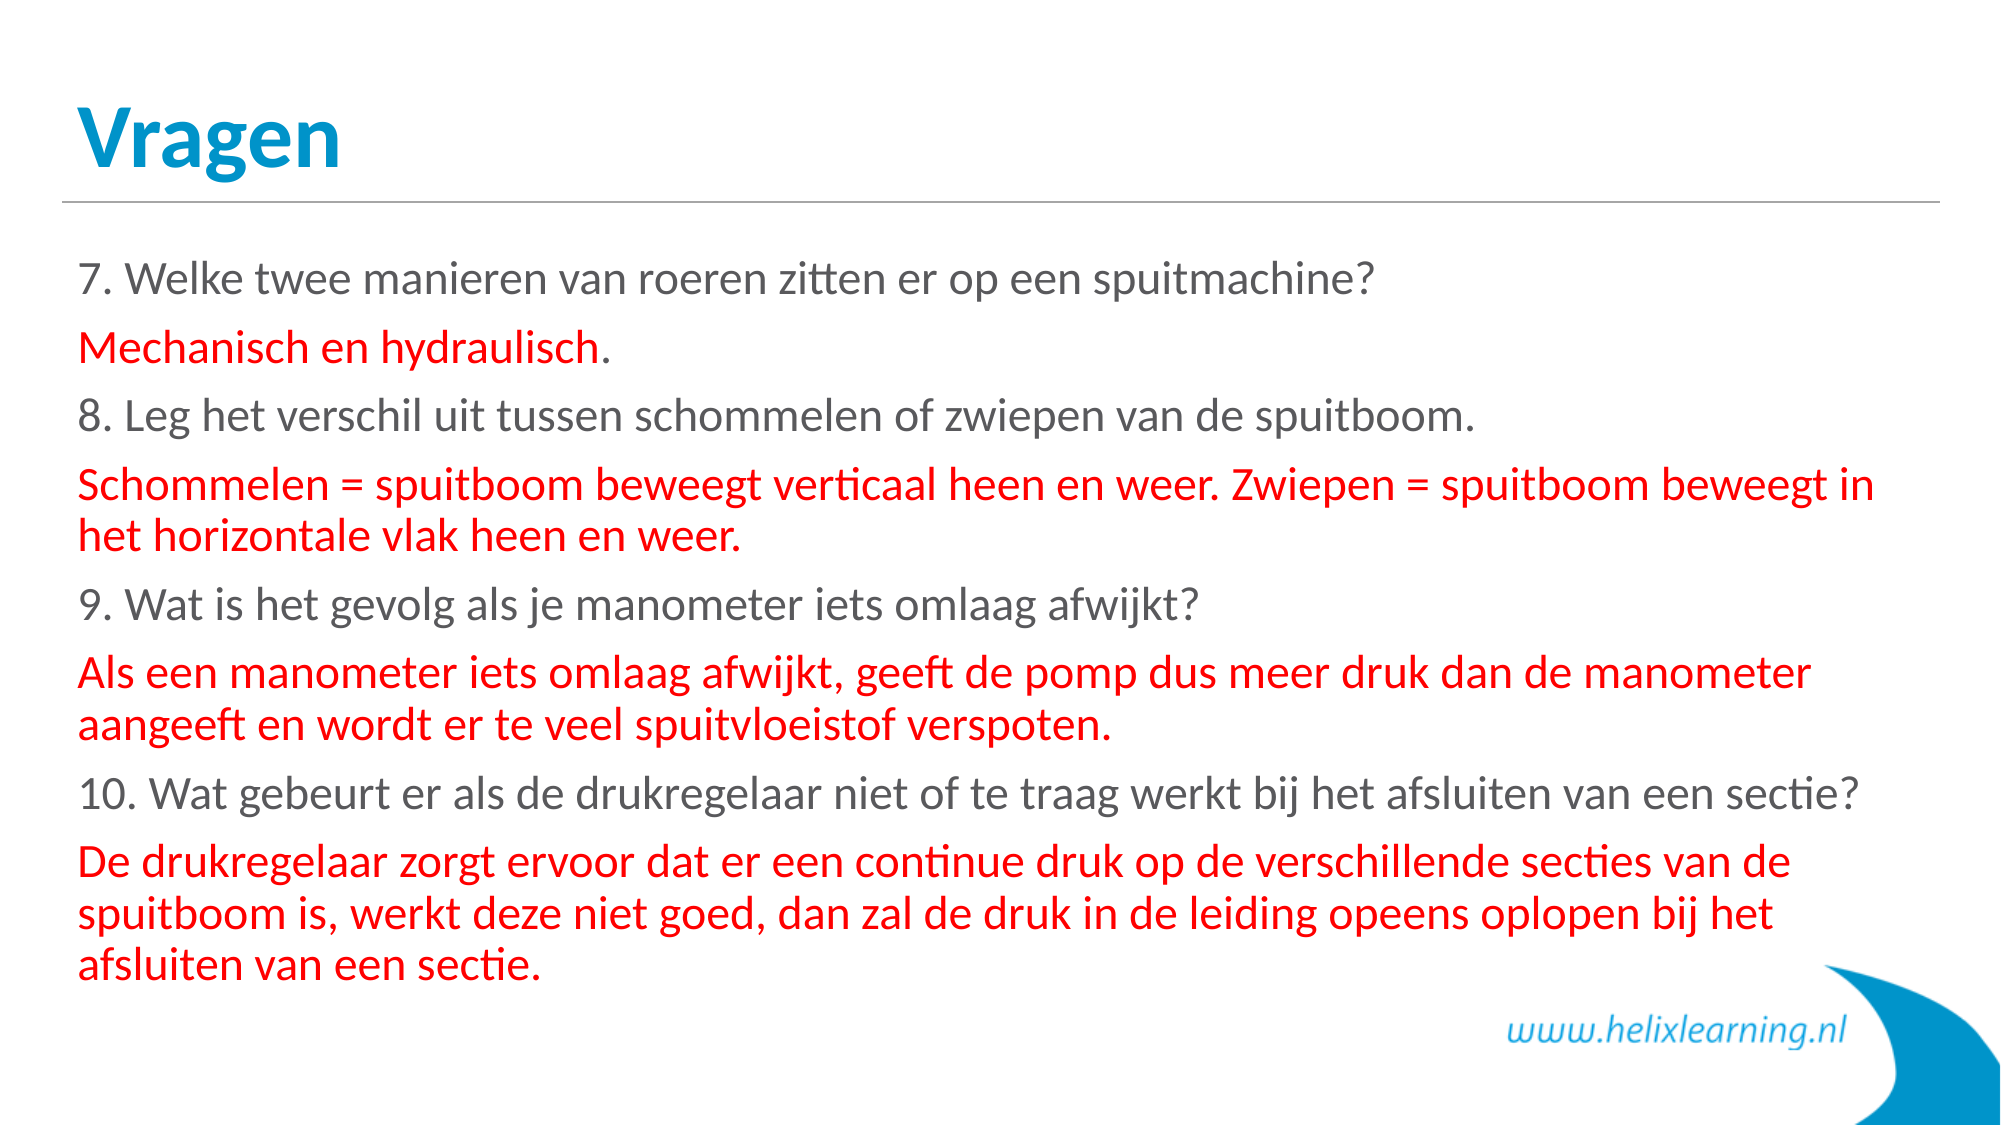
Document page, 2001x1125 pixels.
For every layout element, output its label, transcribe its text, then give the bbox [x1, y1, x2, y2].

picture [0, 0, 2001, 1125]
list 7. Welke twee manieren van roeren zitten er op een spuitmachine? Mechanisch en hydraulisch. 8. Leg het verschil uit tussen schommelen of zwiepen van de spuitboom. Schommelen = spuitboom beweegt verticaal heen en weer. Zwiepen = spuitboom beweegt in het horizontale vlak heen en weer. 9. Wat is het gevolg als je manometer iets omlaag afwijkt? Als een manometer iets omlaag afwijkt, geeft de pomp dus meer druk dan de manometer aangeeft en wordt er te veel spuitvloeistof verspoten. 10. Wat gebeurt er als de drukregelaar niet of te traag werkt bij het afsluiten van een sectie? De drukregelaar zorgt ervoor dat er een continue druk op de verschillende secties van de spuitboom is, werkt deze niet goed, dan zal de druk in de leiding opeens oplopen bij het afsluiten van een sectie. [62, 246, 1940, 1014]
title Vragen [62, 28, 1940, 246]
